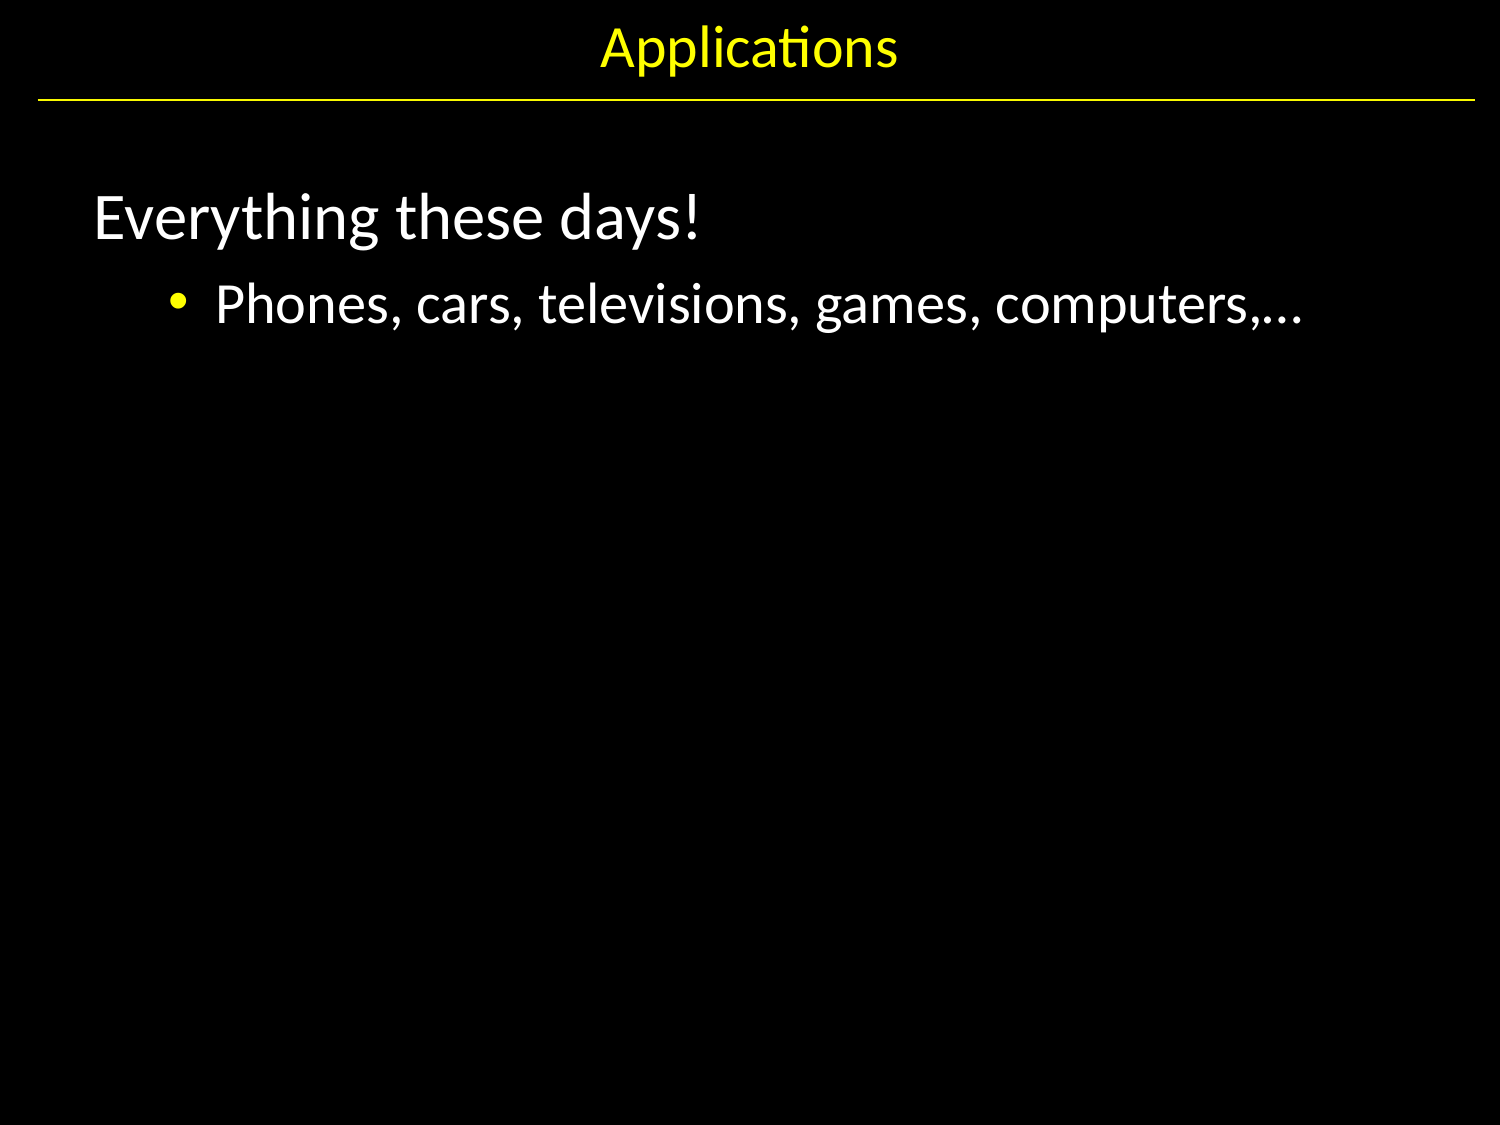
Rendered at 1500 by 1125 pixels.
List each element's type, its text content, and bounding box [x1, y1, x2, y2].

list Everything these days! Phones, cars, televisions, games, computers,… [78, 165, 1470, 996]
title Applications [37, 0, 1463, 88]
